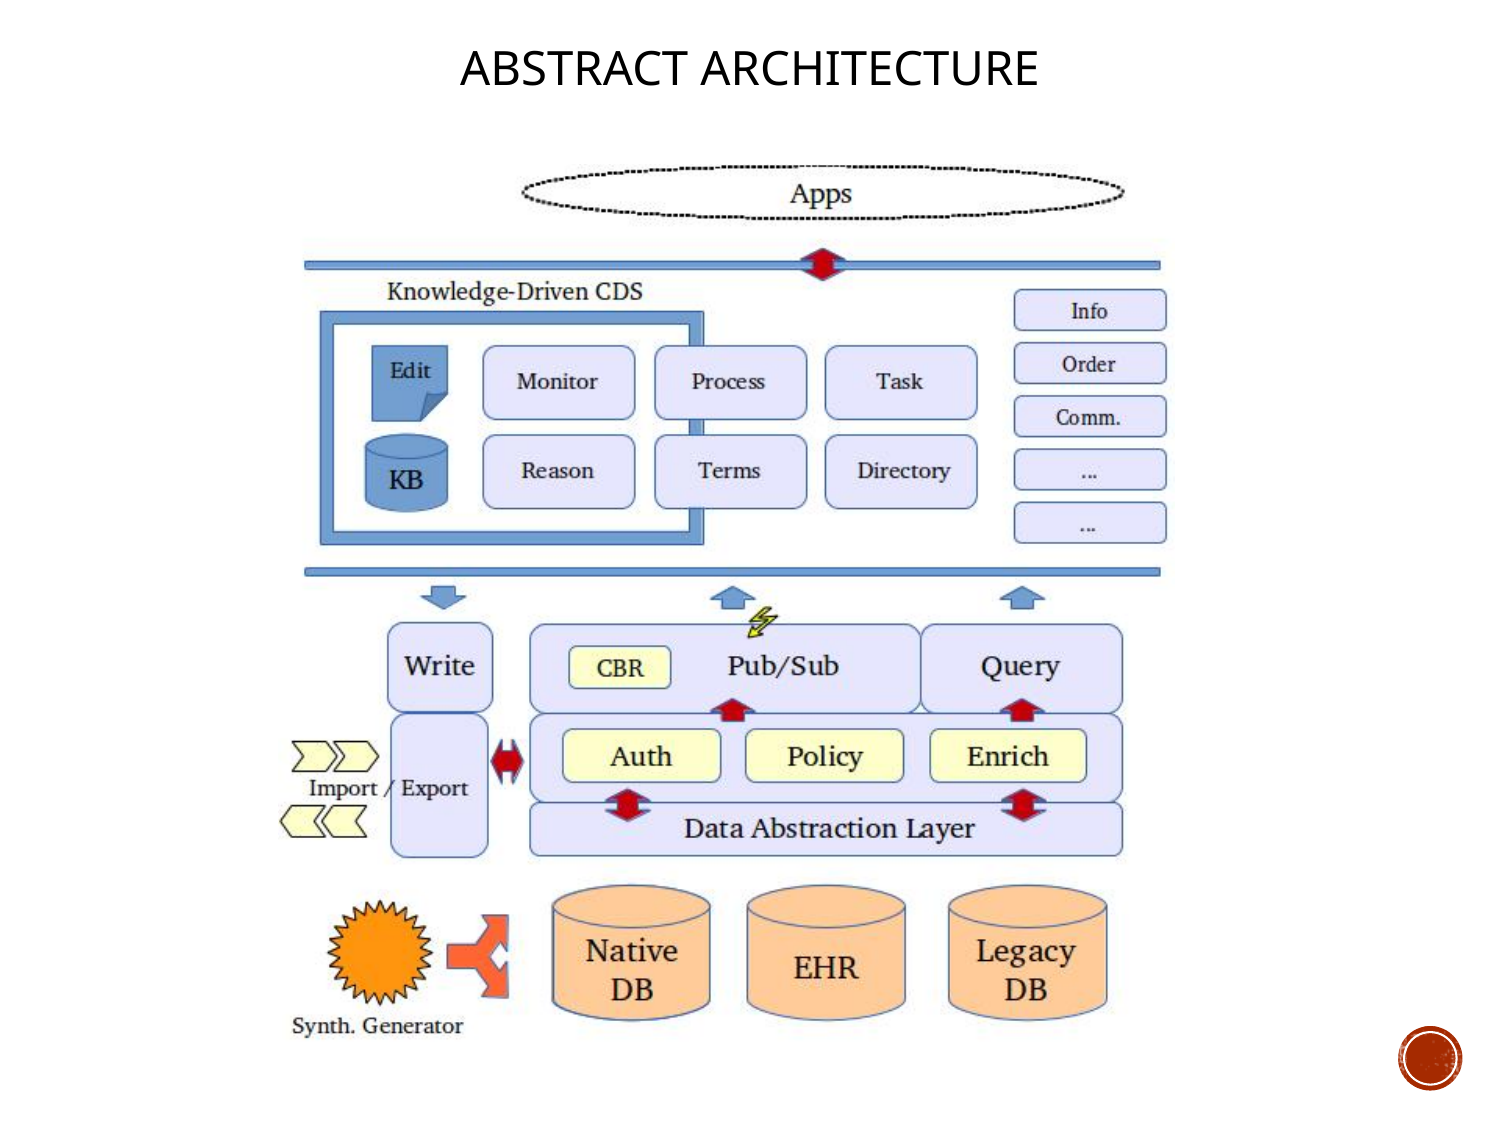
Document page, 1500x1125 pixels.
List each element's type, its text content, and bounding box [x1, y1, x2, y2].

title Abstract Architecture [112, 36, 1388, 103]
picture [278, 164, 1175, 1046]
